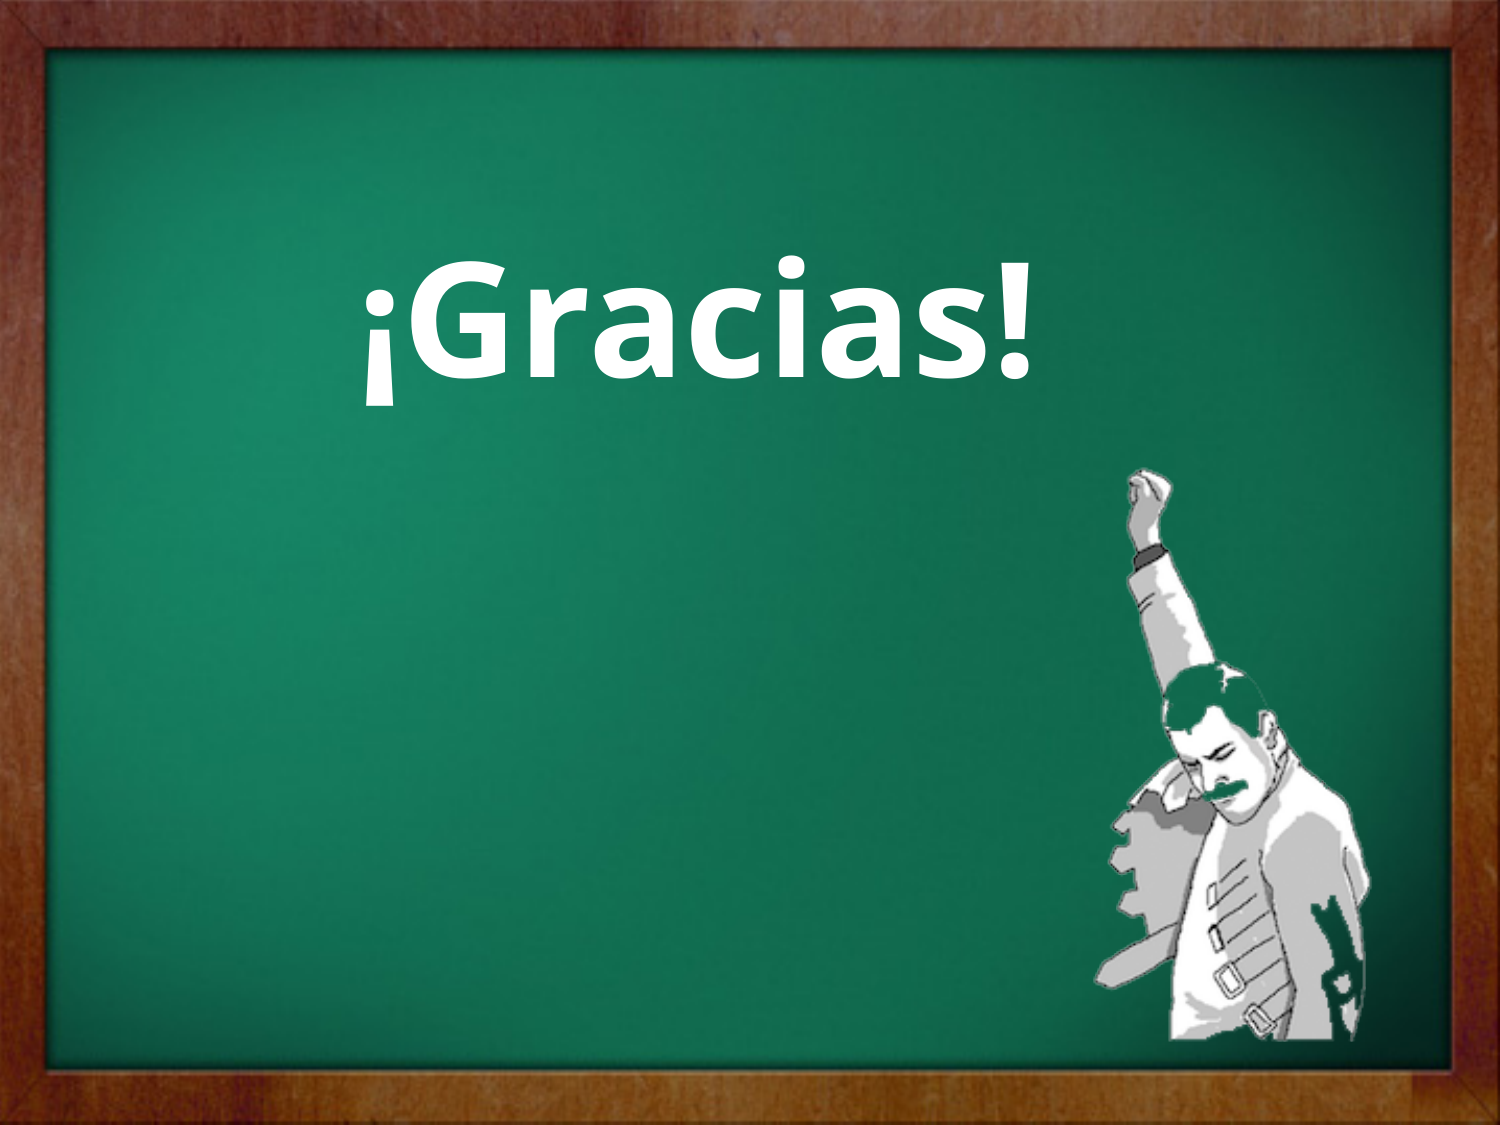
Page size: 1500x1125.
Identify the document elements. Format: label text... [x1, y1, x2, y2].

title ¡Gracias! [336, 184, 1059, 443]
picture [0, 0, 1500, 1125]
